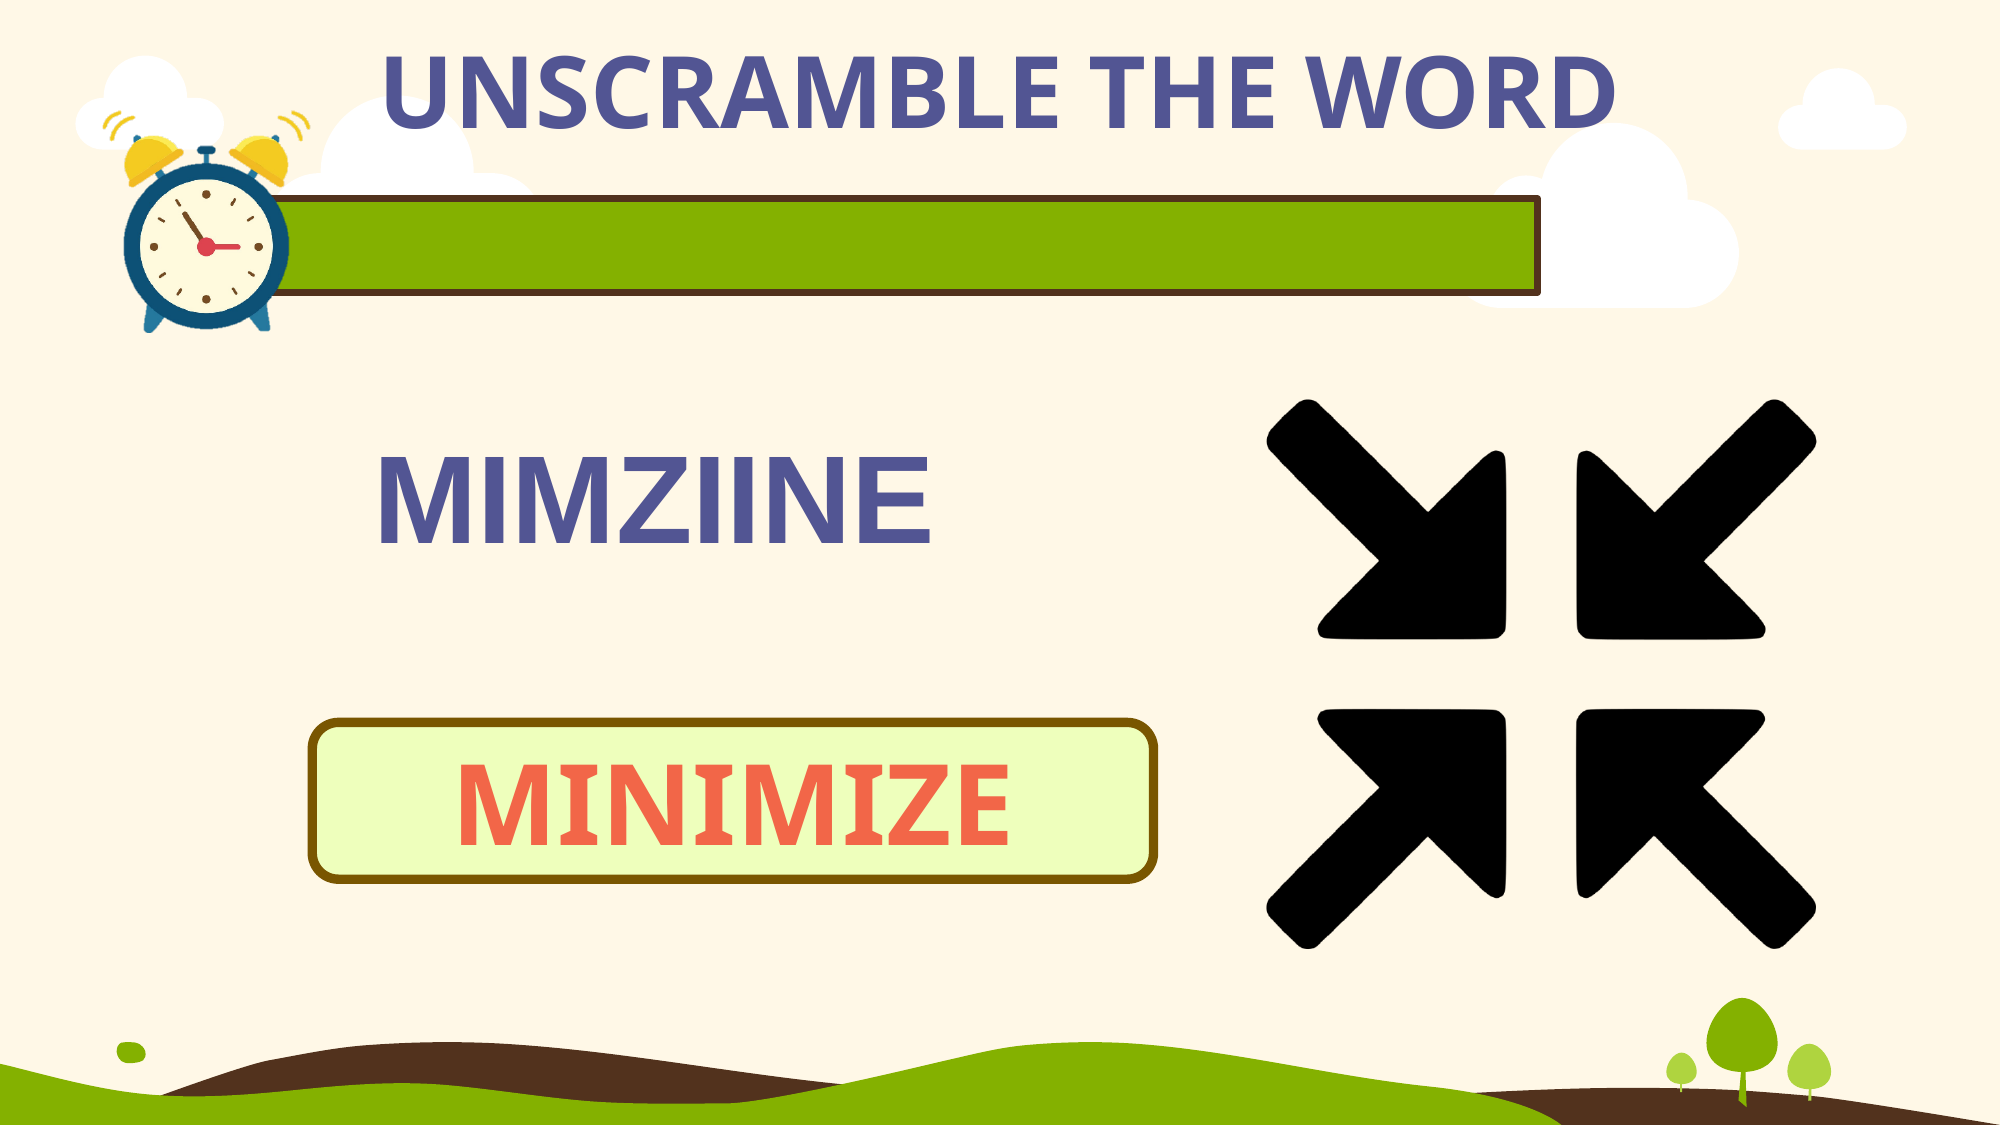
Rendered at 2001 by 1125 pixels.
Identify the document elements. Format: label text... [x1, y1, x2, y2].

text_box MINIMIZE [310, 720, 1156, 882]
picture [1243, 375, 1839, 972]
title UNSCRAMBLE THE WORD [269, 41, 1731, 136]
picture [98, 110, 313, 333]
text_box [317, 198, 1538, 293]
text_box MIMZIINE [315, 410, 951, 576]
